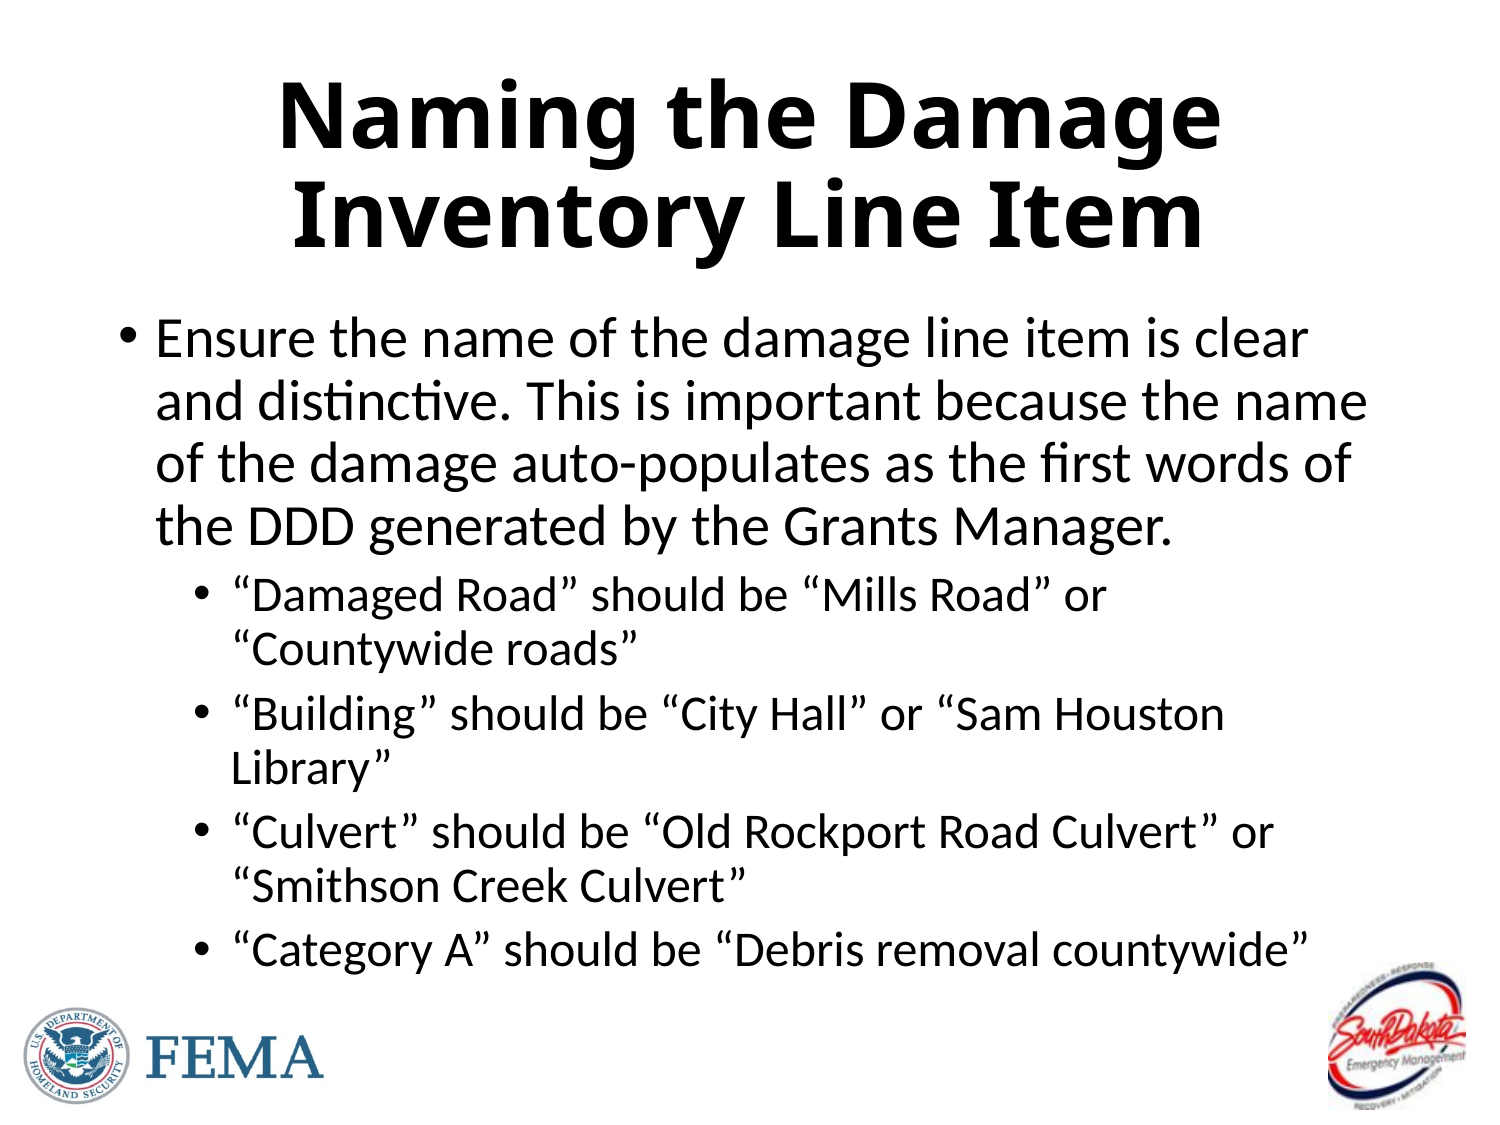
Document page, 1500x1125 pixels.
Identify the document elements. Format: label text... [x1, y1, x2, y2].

title Naming the Damage Inventory Line Item [103, 59, 1397, 278]
picture [12, 999, 332, 1110]
list Ensure the name of the damage line item is clear and distinctive. This is important because the name of the damage auto-populates as the first words of the DDD generated by the Grants Manager. “Damaged Road” should be “Mills Road” or “Countywide roads” “Building” should be “City Hall” or “Sam Houston Library” “Culvert” should be “Old Rockport Road Culvert” or “Smithson Creek Culvert” “Category A” should be “Debris removal countywide” [103, 299, 1397, 1014]
picture [1328, 962, 1466, 1110]
